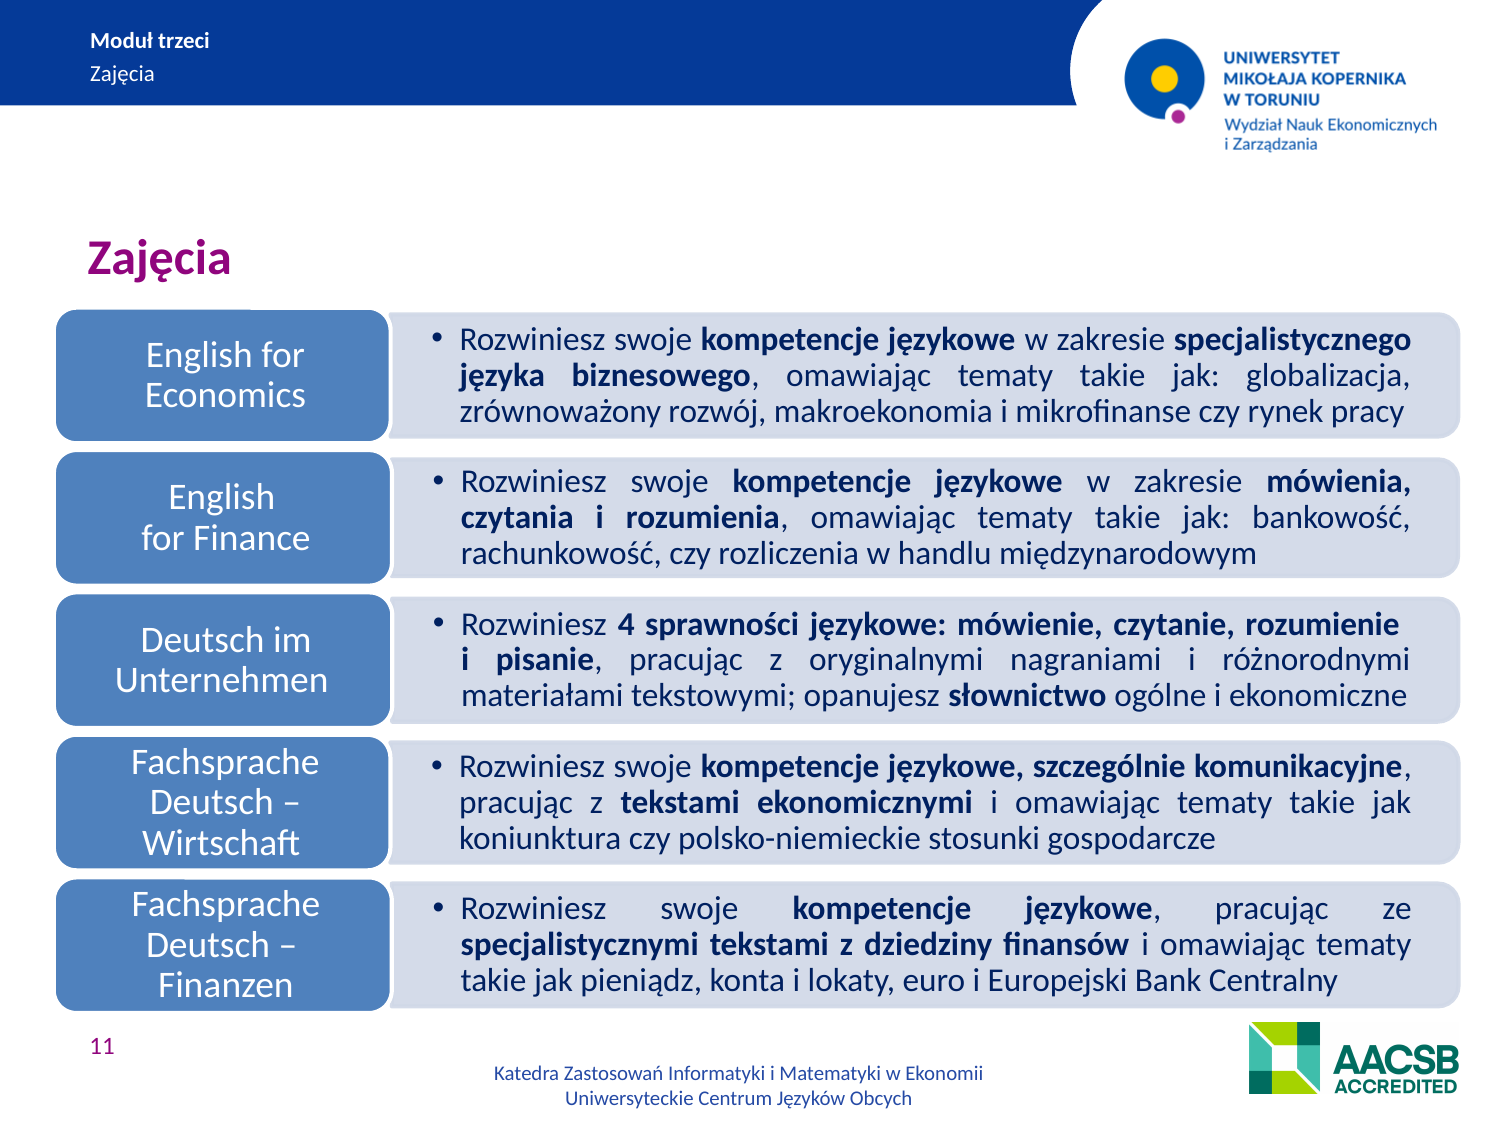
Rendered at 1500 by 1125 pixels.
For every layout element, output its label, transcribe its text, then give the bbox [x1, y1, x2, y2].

picture [1248, 1022, 1459, 1094]
list Zajęcia [72, 216, 1038, 305]
list Zajęcia [75, 50, 1040, 96]
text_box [53, 307, 1459, 1014]
text_box Katedra Zastosowań Informatyki i Matematyki w Ekonomii Uniwersyteckie Centrum Języków Obcych [493, 1059, 984, 1117]
picture [1098, 12, 1464, 180]
list Moduł trzeci [75, 18, 1040, 50]
